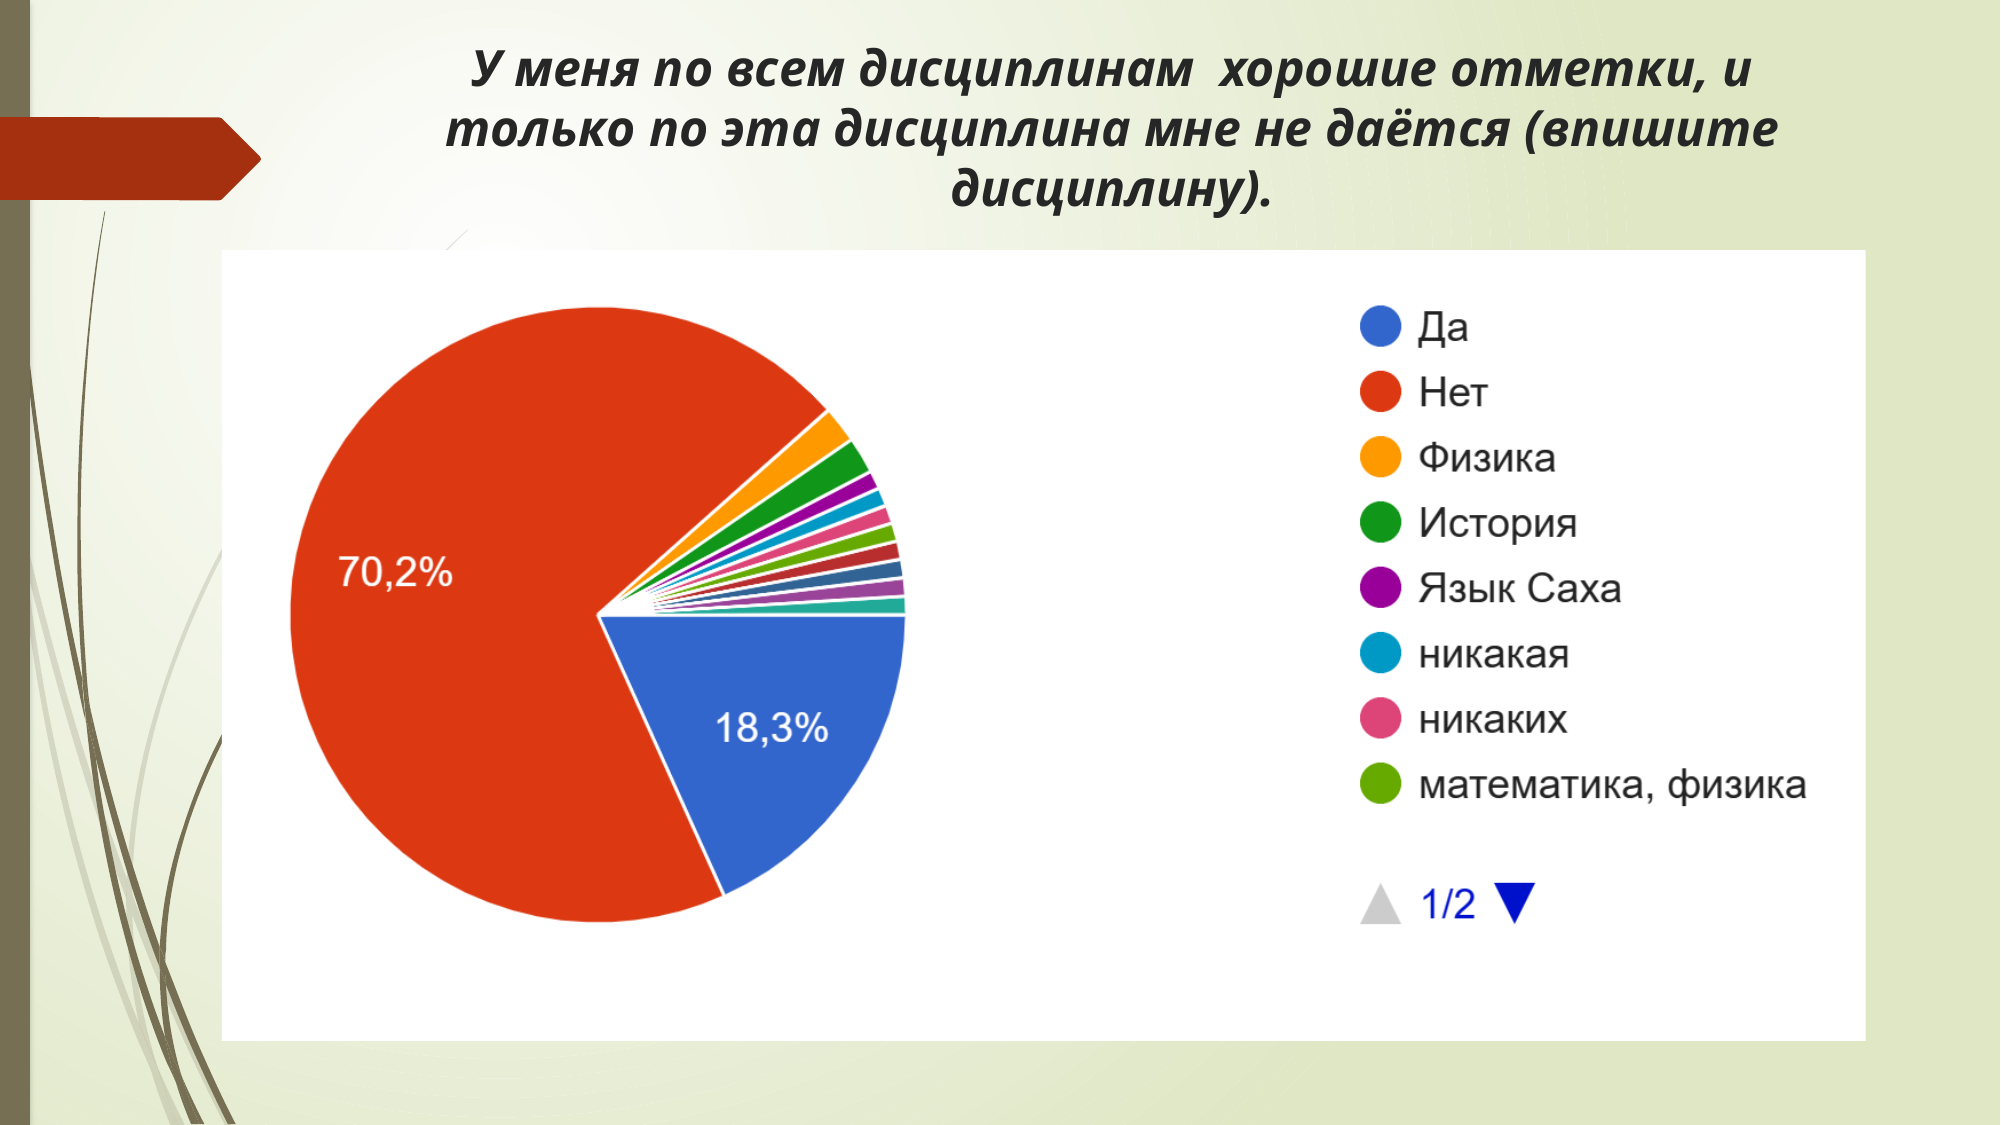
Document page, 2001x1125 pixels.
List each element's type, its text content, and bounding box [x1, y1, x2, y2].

title У меня по всем дисциплинам хорошие отметки, и только по эта дисциплина мне не даётся (впишите дисциплину). [381, 28, 1844, 239]
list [221, 250, 1866, 1041]
